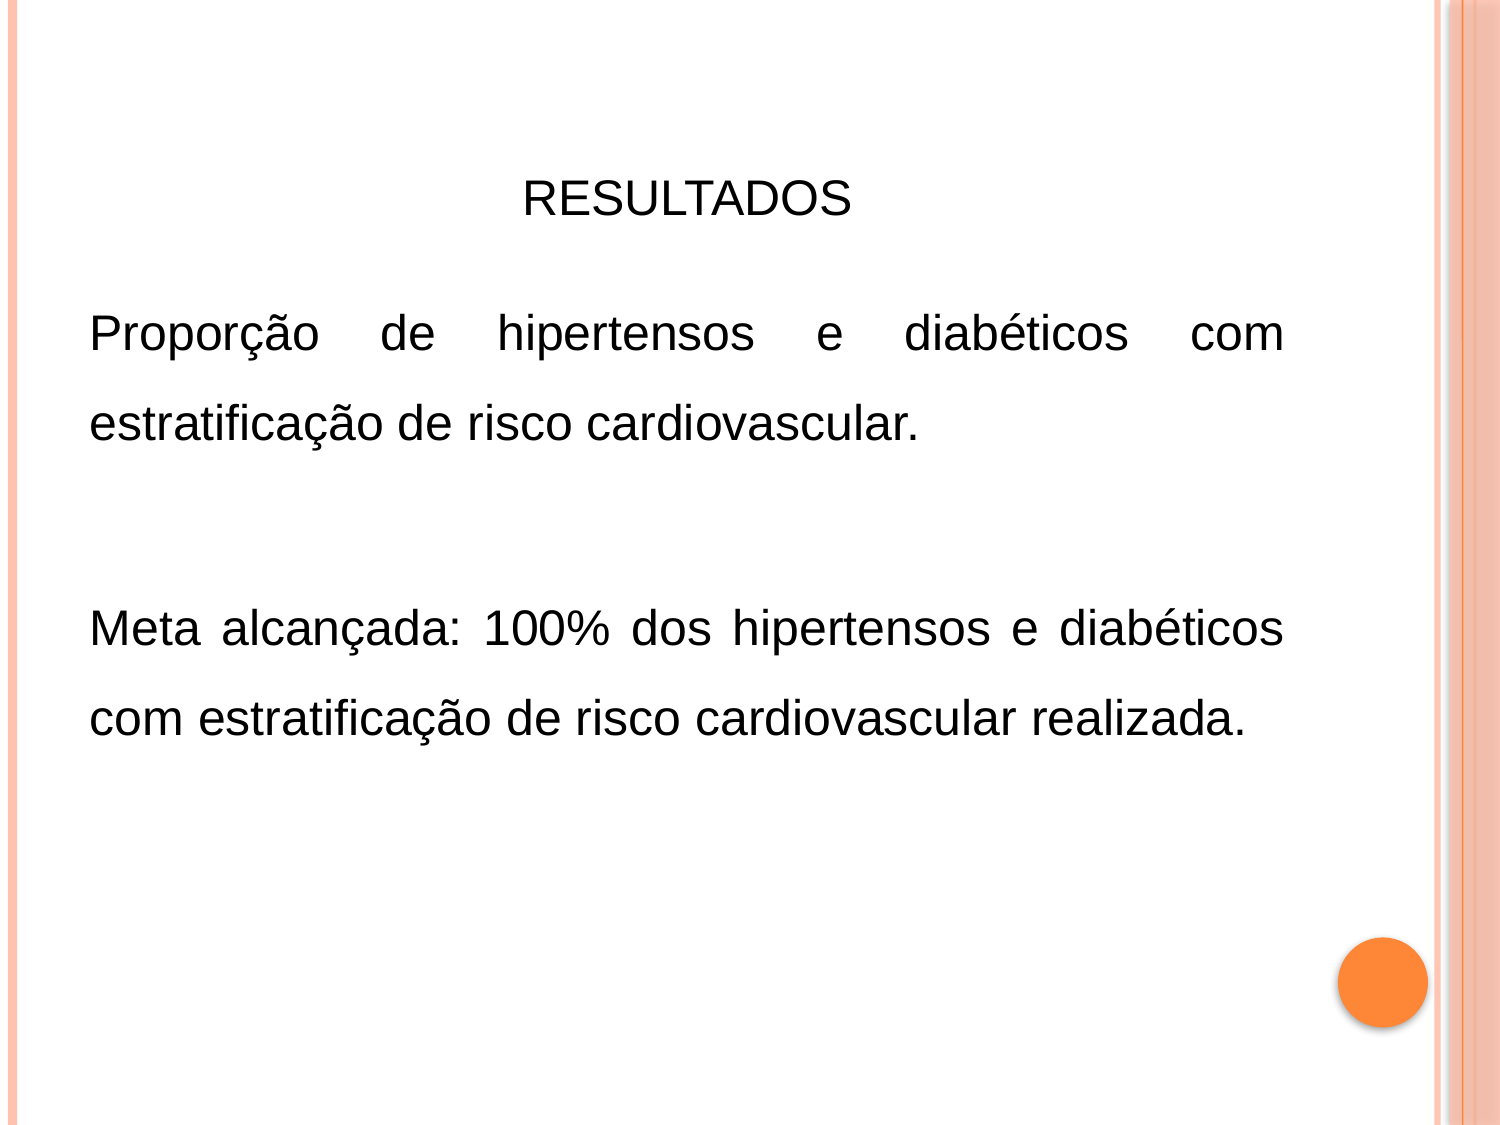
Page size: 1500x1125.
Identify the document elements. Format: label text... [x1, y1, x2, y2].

title Resultados [75, 45, 1300, 233]
list Proporção de hipertensos e diabéticos com estratificação de risco cardiovascular. Meta alcançada: 100% dos hipertensos e diabéticos com estratificação de risco cardiovascular realizada. [75, 262, 1300, 1062]
